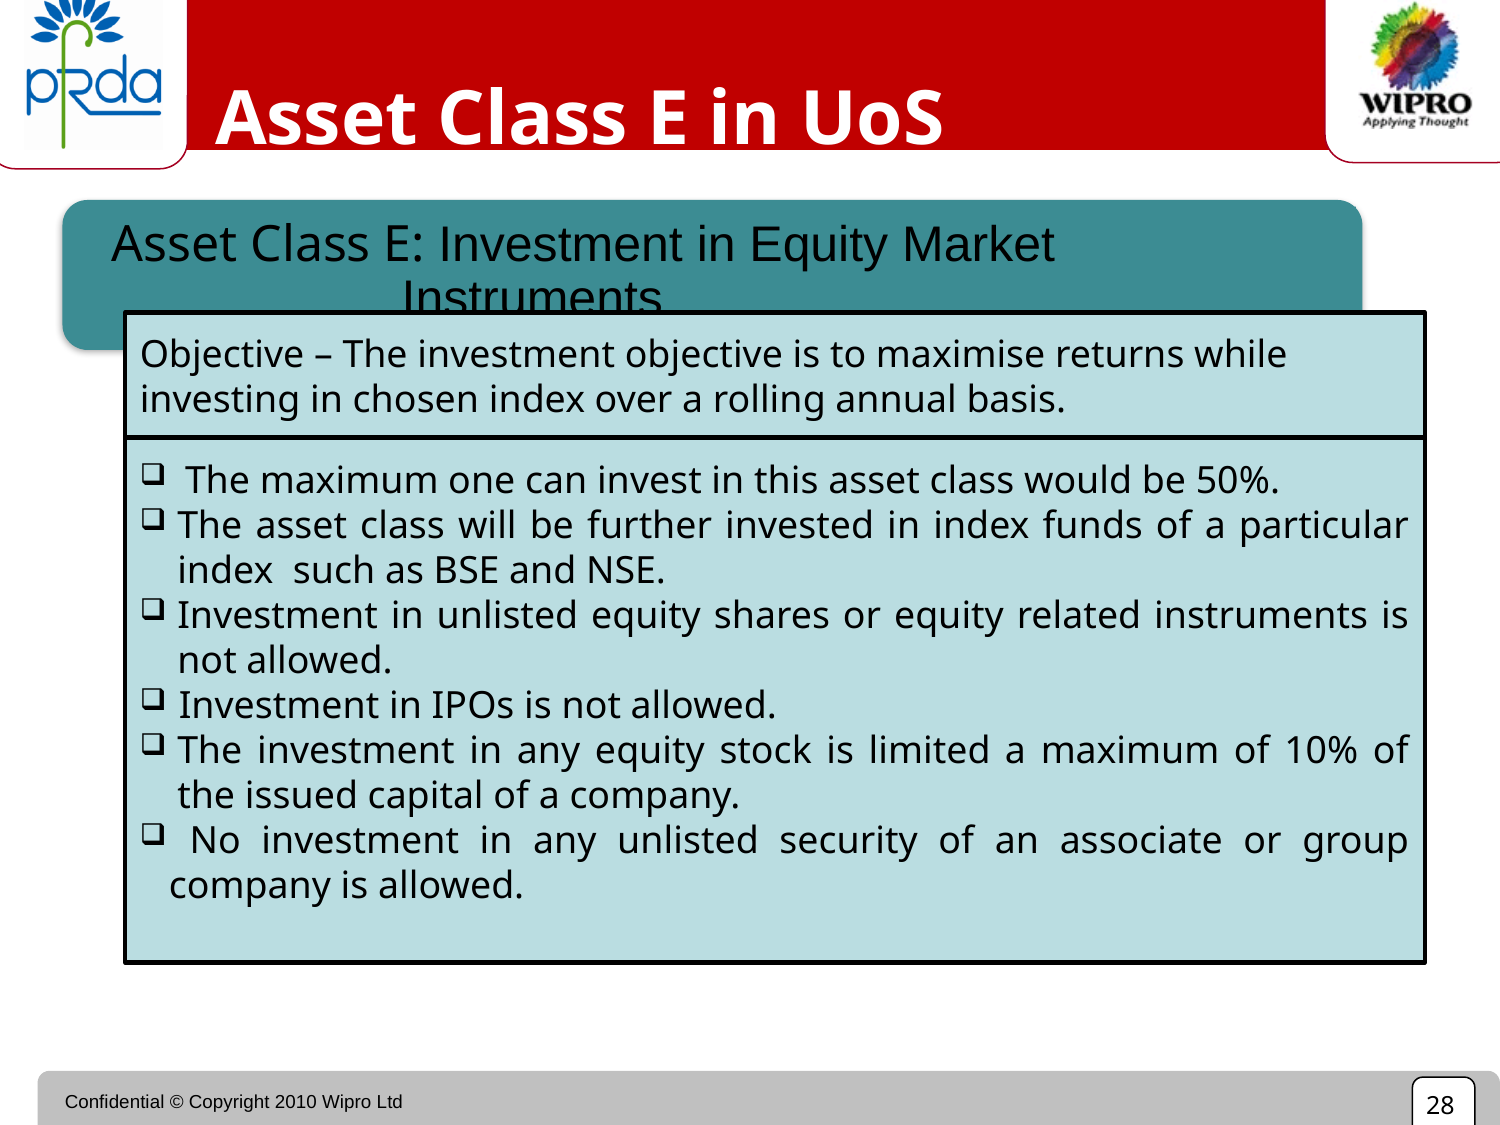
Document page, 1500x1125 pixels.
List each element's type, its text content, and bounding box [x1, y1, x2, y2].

picture [1343, 0, 1488, 62]
text_box Objective – The investment objective is to maximise returns while investing in chosen index over a rolling annual basis. [123, 310, 1427, 440]
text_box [62, 199, 1363, 351]
picture [24, 0, 163, 150]
text_box The maximum one can invest in this asset class would be 50%. The asset class will be further invested in index funds of a particular index such as BSE and NSE. Investment in unlisted equity shares or equity related instruments is not allowed. Investment in IPOs is not allowed. The investment in any equity stock is limited a maximum of 10% of the issued capital of a company. No investment in any unlisted security of an associate or group company is allowed. [123, 440, 1427, 965]
title Asset Class E in UoS [199, 62, 1500, 176]
